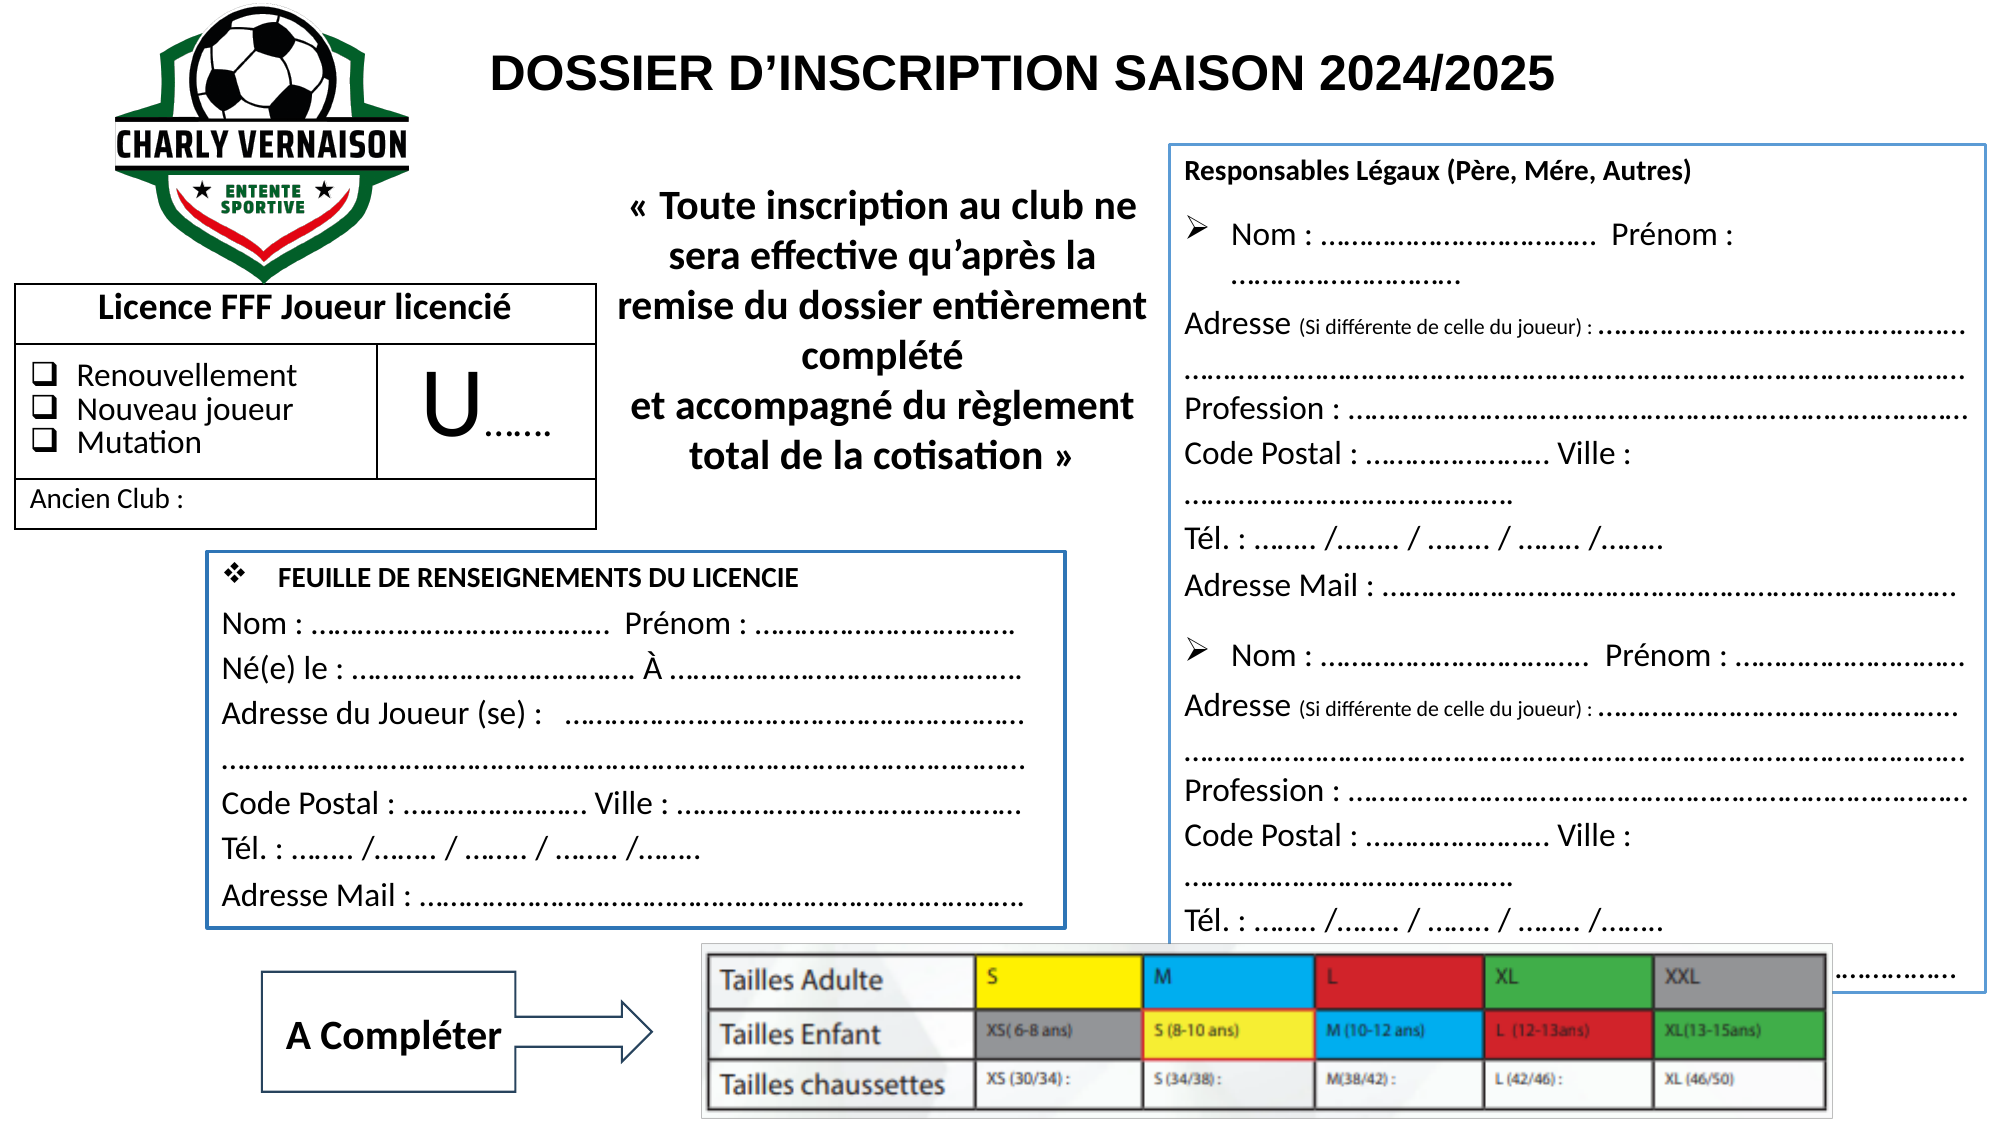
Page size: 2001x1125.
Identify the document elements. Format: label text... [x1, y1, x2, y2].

text_box [260, 970, 654, 1093]
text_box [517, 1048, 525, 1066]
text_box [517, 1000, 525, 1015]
text_box Responsables Légaux (Père, Mére, Autres) Nom : ……………………………… Prénom : ………………………… Adresse (Si différente de celle du joueur) : ………………………………………… ………………………………………………………………………………………… Profession : ……………………………………………………………………… Code Postal : …………………… Ville : ……………………………………. Tél. : …….. /…….. / …….. / …….. /…….. Adresse Mail : ………………………………………………………………… Nom : …………………………….. Prénom : ………………………… Adresse (Si différente de celle du joueur) : ……………………………………….. ………………………………………………………………………………………… Profession : ……………………………………………………………………… Code Postal : …………………… Ville : ……………………………………. Tél. : …….. /…….. / …….. / …….. /…….. Adresse Mail : ………………………………………………………………… [1169, 144, 1986, 993]
text_box FEUILLE DE RENSEIGNEMENTS DU LICENCIE Nom : ………………………………… Prénom : ……………………………. Né(e) le : ………………………………. À ………………………………………. Adresse du Joueur (se) : …………………………………………………… …………………………………………………………………………………………… Code Postal : …………………… Ville : ……………………………………… Tél. : …….. /…….. / …….. / …….. /…….. Adresse Mail : ……………………………………………………………………. [206, 551, 1065, 929]
text_box « Toute inscription au club ne sera effective qu’après la remise du dossier entièrement complété et accompagné du règlement total de la cotisation » [595, 170, 1170, 486]
table_cell Ancien Club : [16, 480, 595, 528]
table_cell U……. [378, 345, 595, 478]
table_header Licence FFF Joueur licencié [16, 285, 595, 343]
picture [115, 3, 409, 286]
text_box DOSSIER D’INSCRIPTION SAISON 2024/2025 [468, 32, 1578, 108]
picture [698, 940, 1837, 1123]
table_cell Renouvellement Nouveau joueur Mutation [16, 345, 376, 478]
